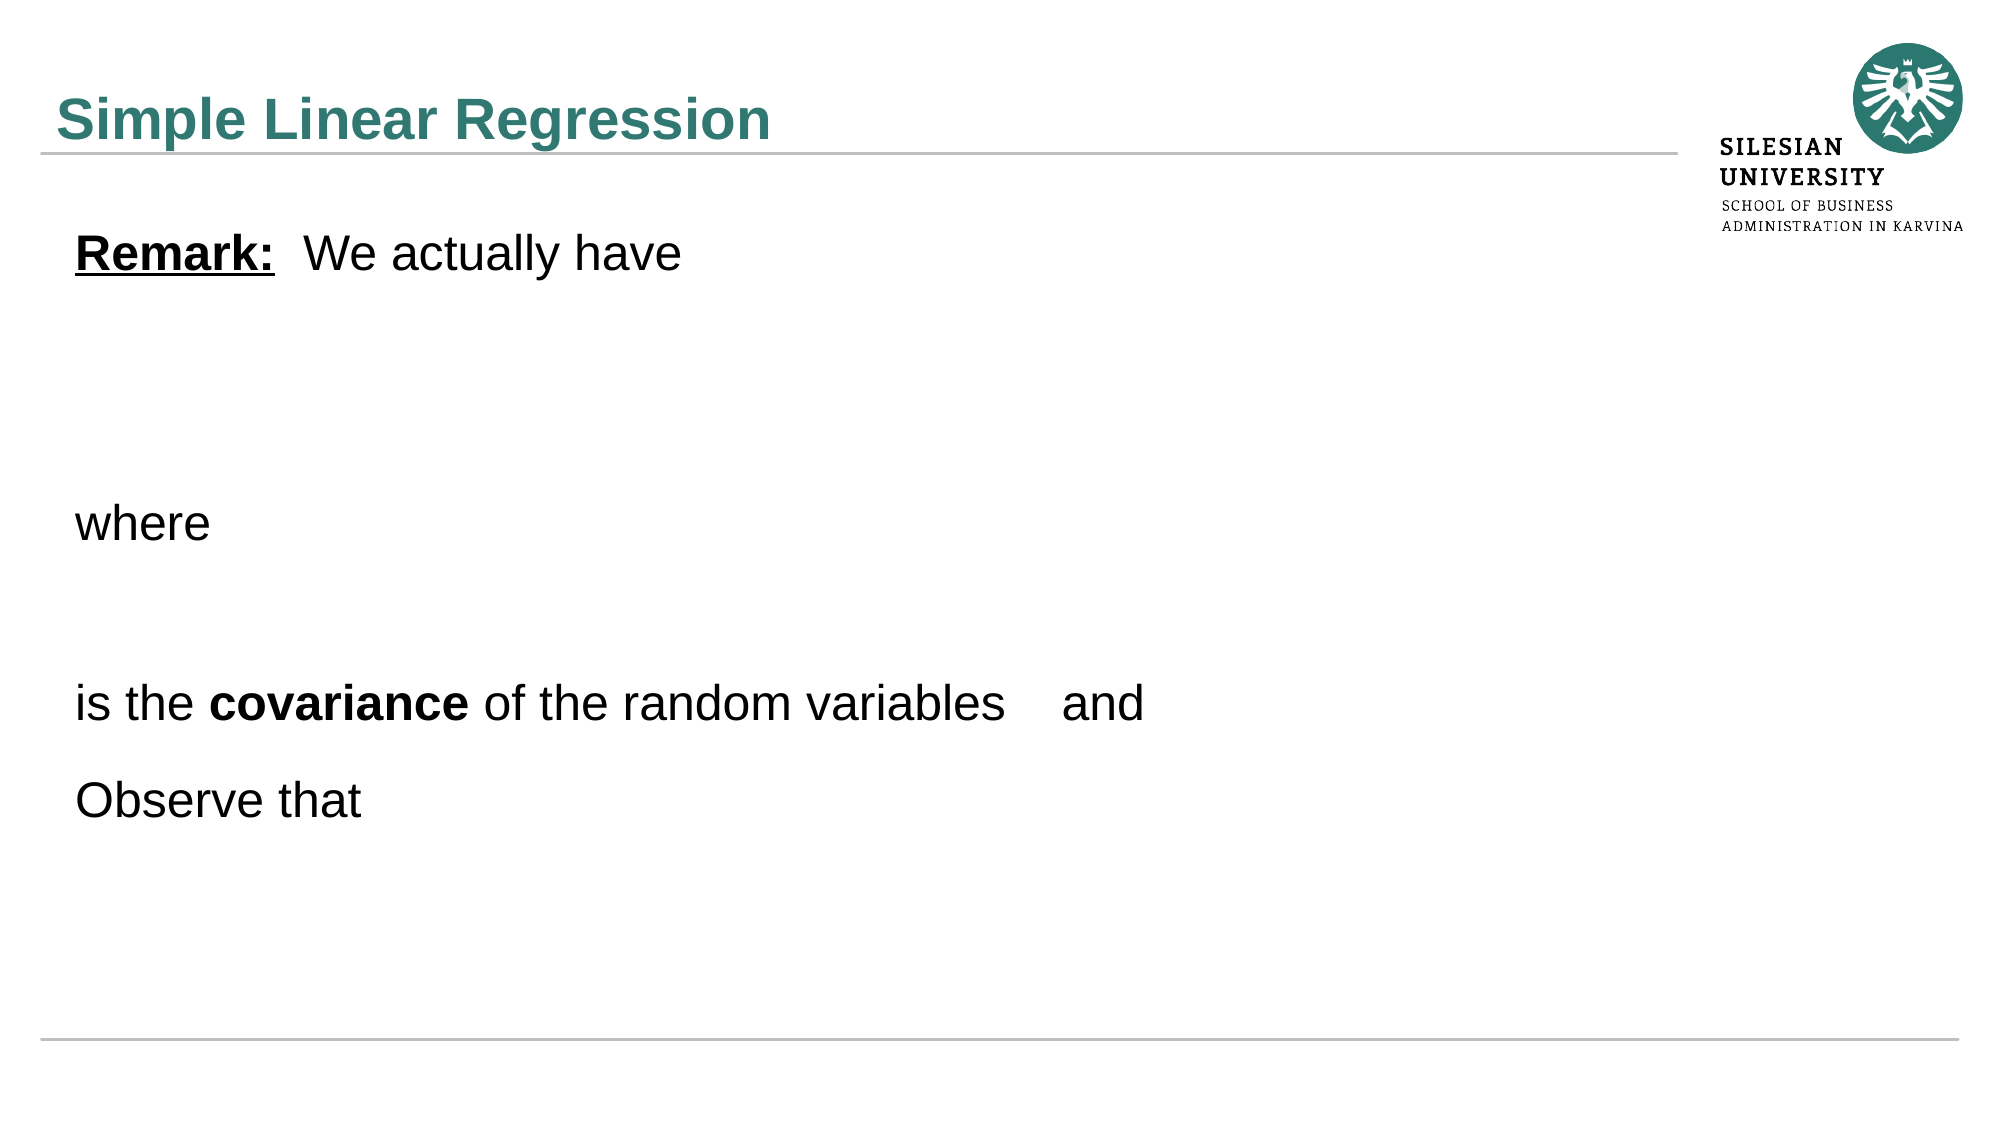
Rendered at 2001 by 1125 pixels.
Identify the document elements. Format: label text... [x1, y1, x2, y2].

picture [1720, 43, 1963, 231]
title Simple Linear Regression [41, 73, 1636, 150]
